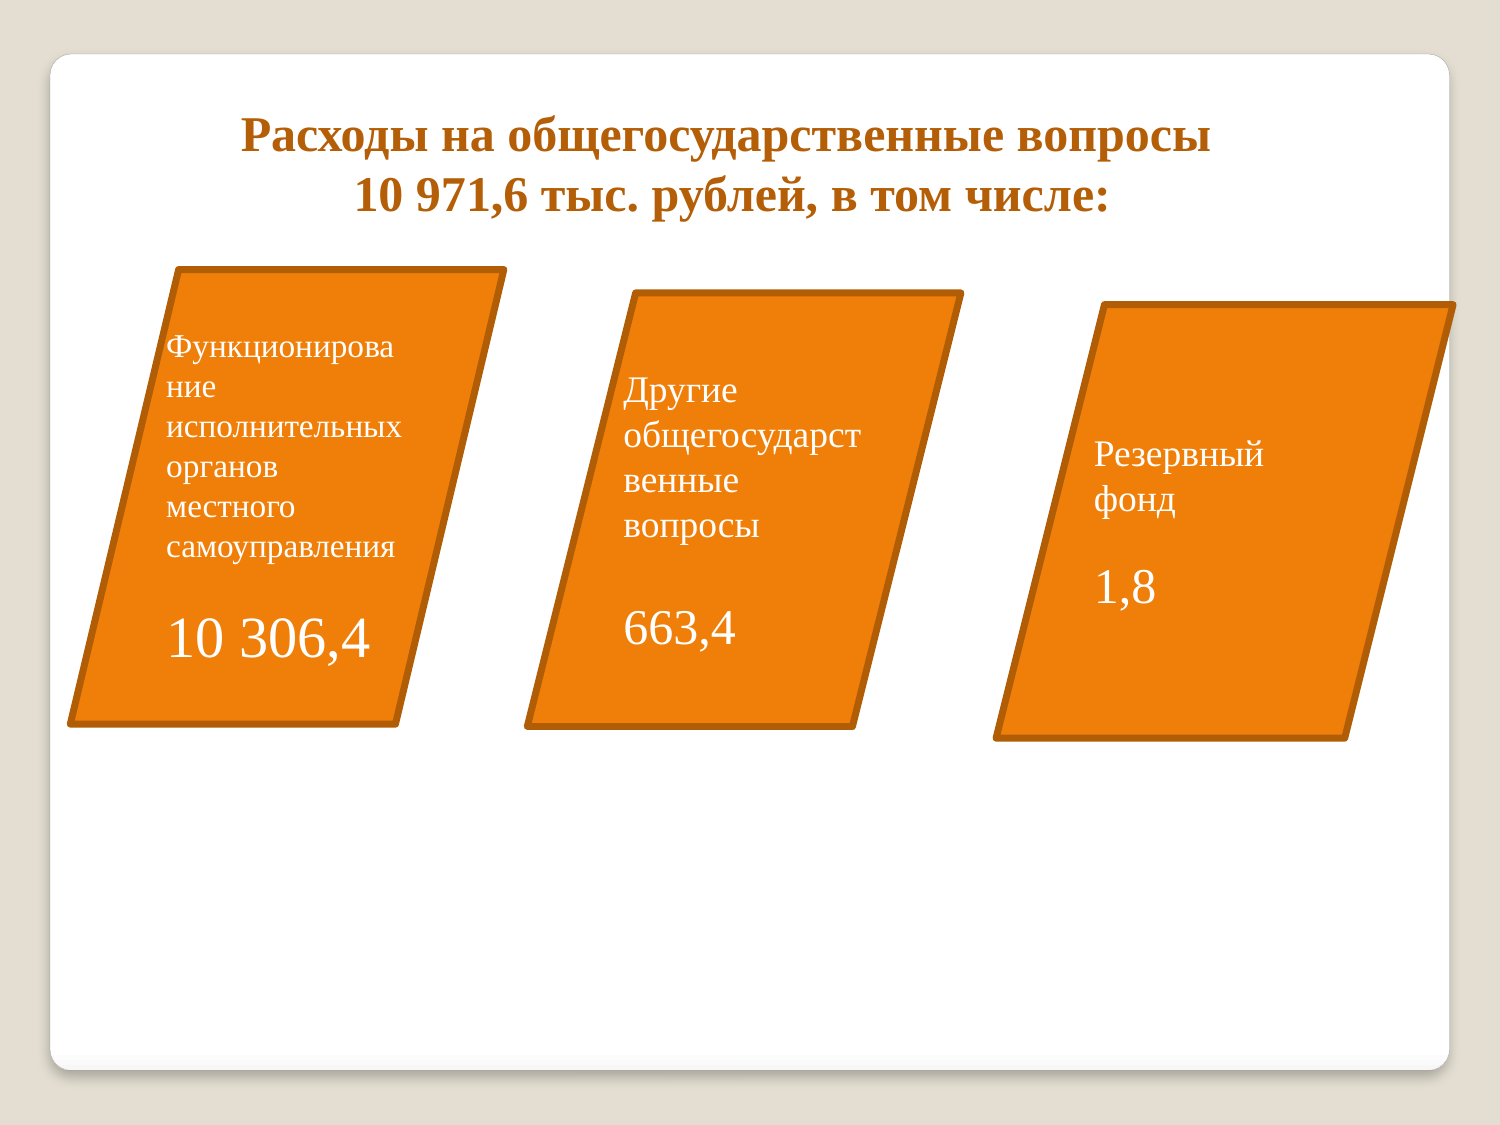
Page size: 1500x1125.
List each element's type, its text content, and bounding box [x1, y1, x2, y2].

text_box Функционирование исполнительных органов местного самоуправления 10 306,4 [66, 266, 508, 728]
text_box Резервный фонд 1,8 [992, 301, 1457, 742]
text_box Другие общегосударственные вопросы 663,4 [523, 289, 965, 730]
text_box Расходы на общегосударственные вопросы 10 971,6 тыс. рублей, в том числе: [93, 93, 1371, 229]
